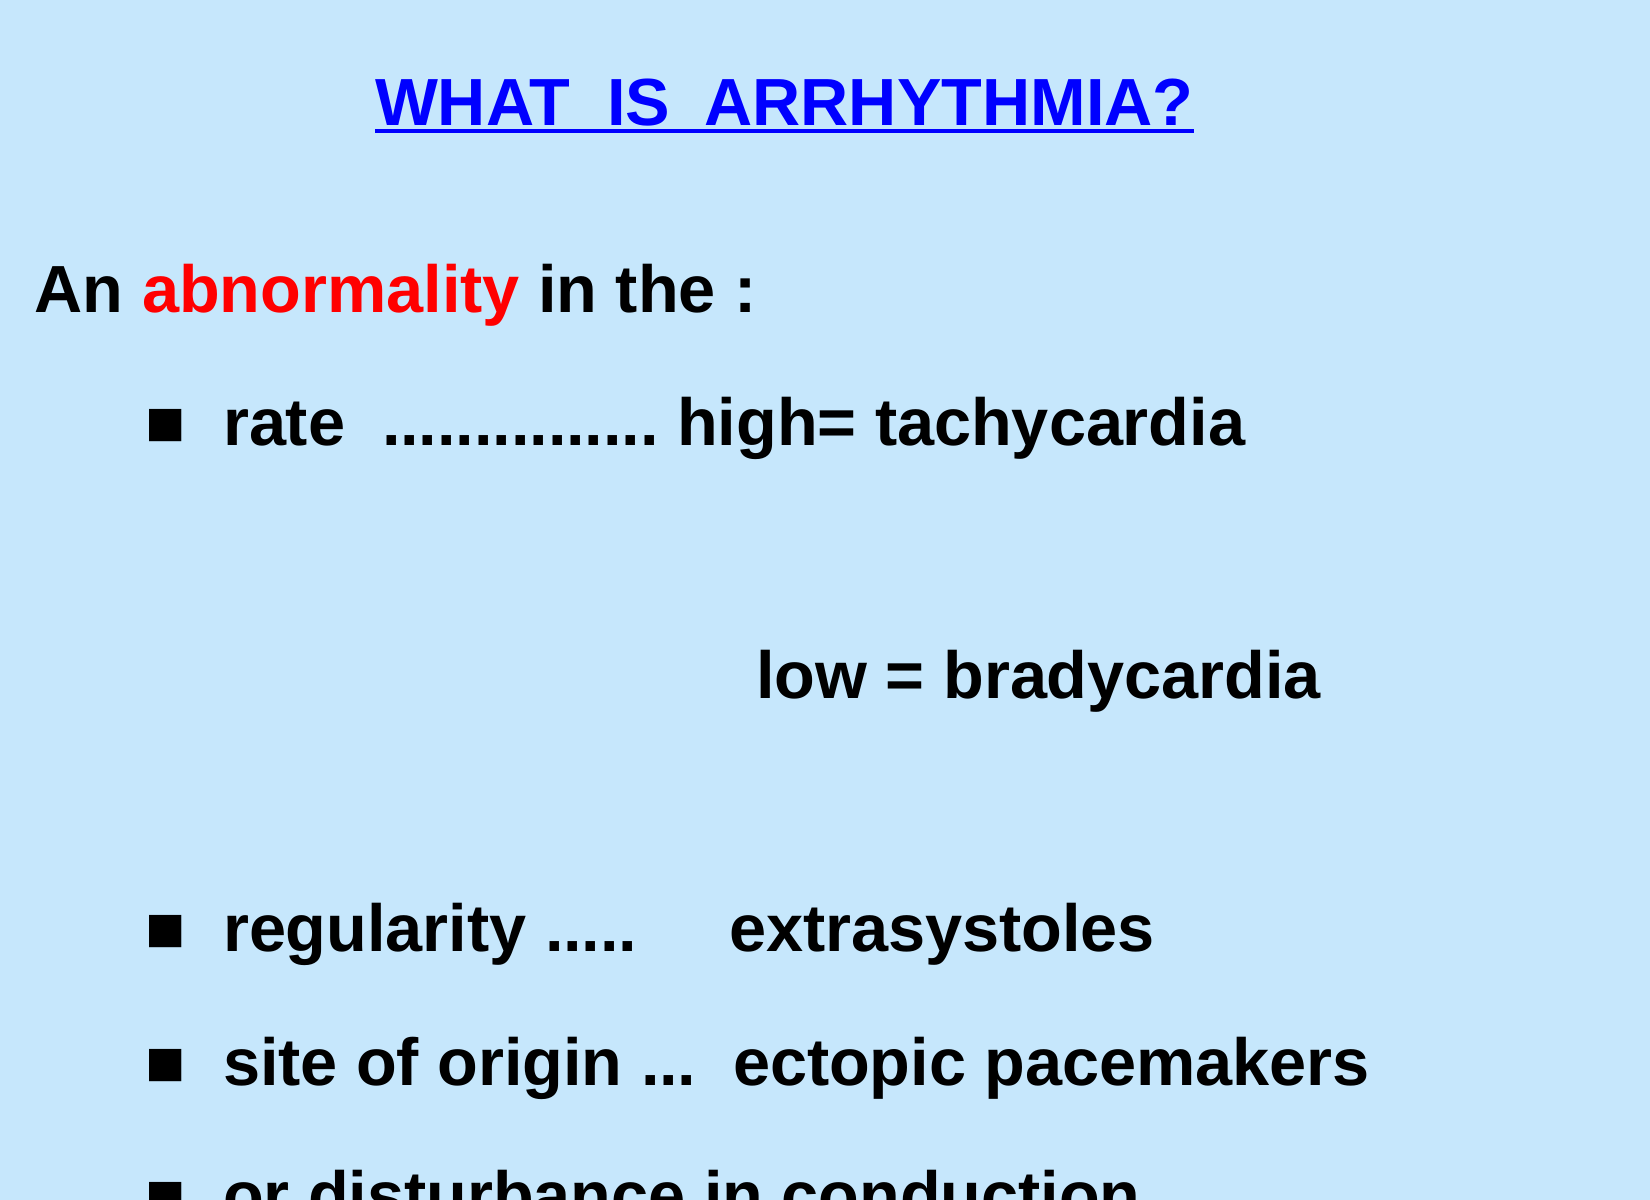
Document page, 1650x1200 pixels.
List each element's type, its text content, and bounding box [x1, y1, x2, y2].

subtitle WHAT IS ARRHYTHMIA? An abnormality in the : ■ rate ............... high= tachycardia low = bradycardia ■ regularity ..... extrasystoles ■ site of origin ... ectopic pacemakers ■ or disturbance in conduction [0, 0, 1650, 1200]
